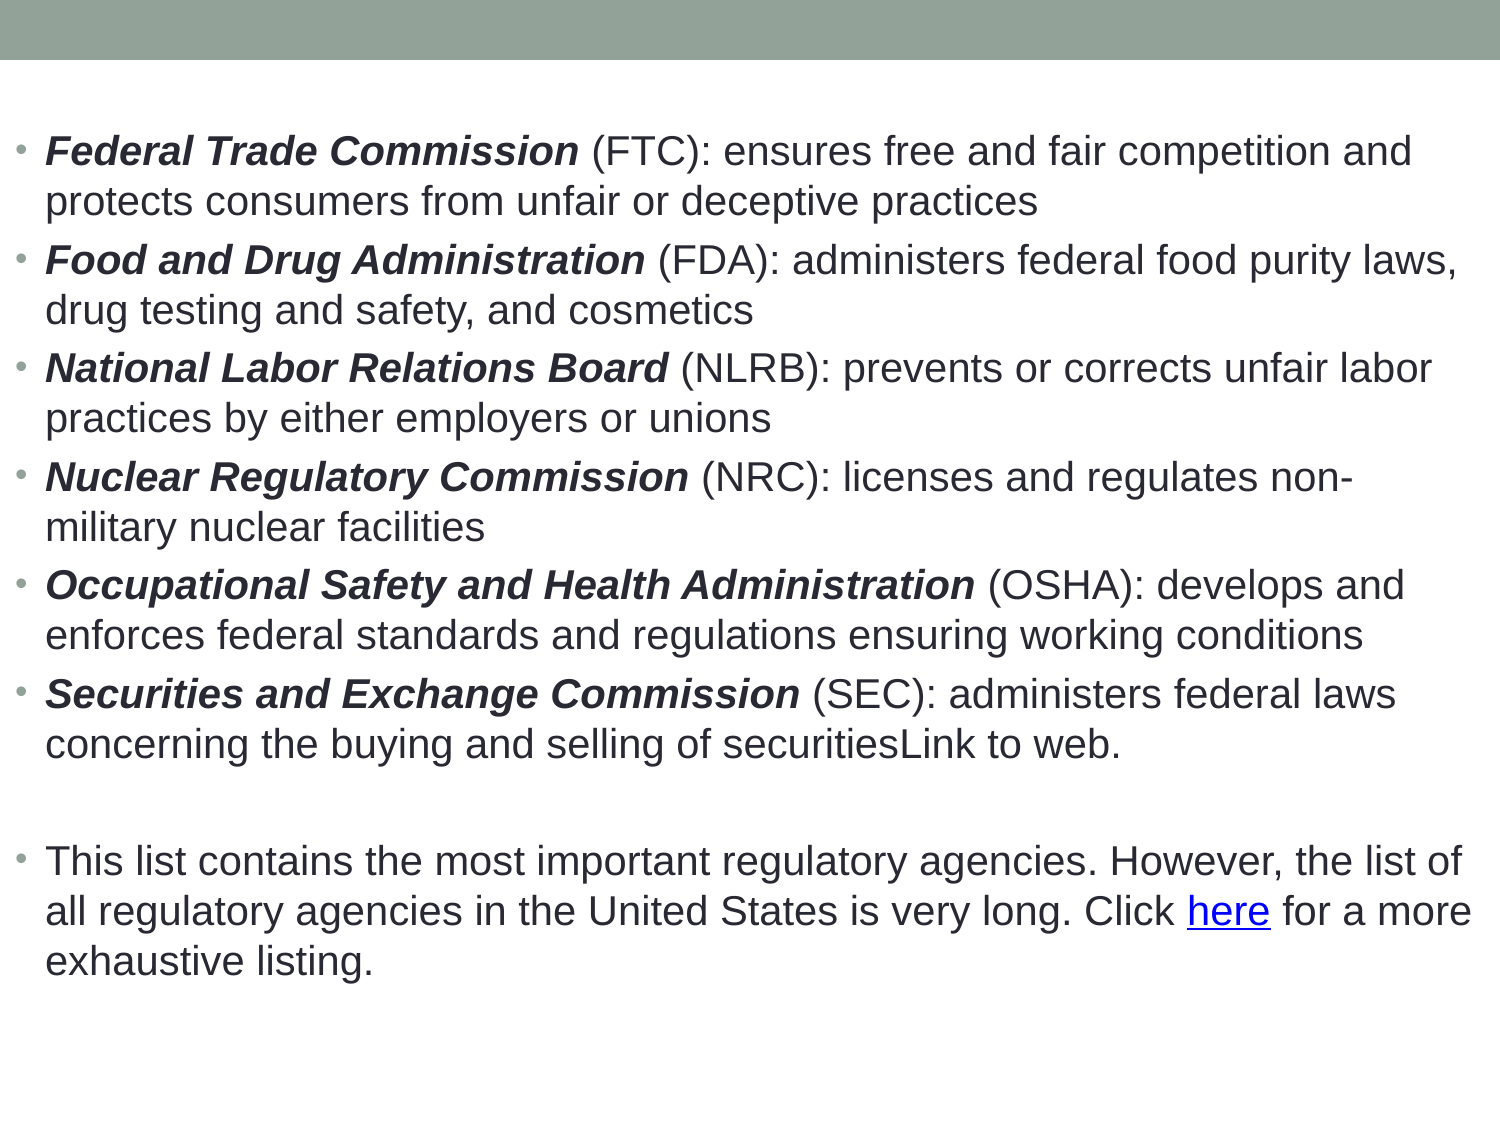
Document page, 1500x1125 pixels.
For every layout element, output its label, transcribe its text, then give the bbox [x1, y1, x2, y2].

list Federal Trade Commission (FTC): ensures free and fair competition and protects consumers from unfair or deceptive practices Food and Drug Administration (FDA): administers federal food purity laws, drug testing and safety, and cosmetics National Labor Relations Board (NLRB): prevents or corrects unfair labor practices by either employers or unions Nuclear Regulatory Commission (NRC): licenses and regulates non-military nuclear facilities Occupational Safety and Health Administration (OSHA): develops and enforces federal standards and regulations ensuring working conditions Securities and Exchange Commission (SEC): administers federal laws concerning the buying and selling of securitiesLink to web. This list contains the most important regulatory agencies. However, the list of all regulatory agencies in the United States is very long. Click here for a more exhaustive listing. [0, 58, 1500, 1063]
